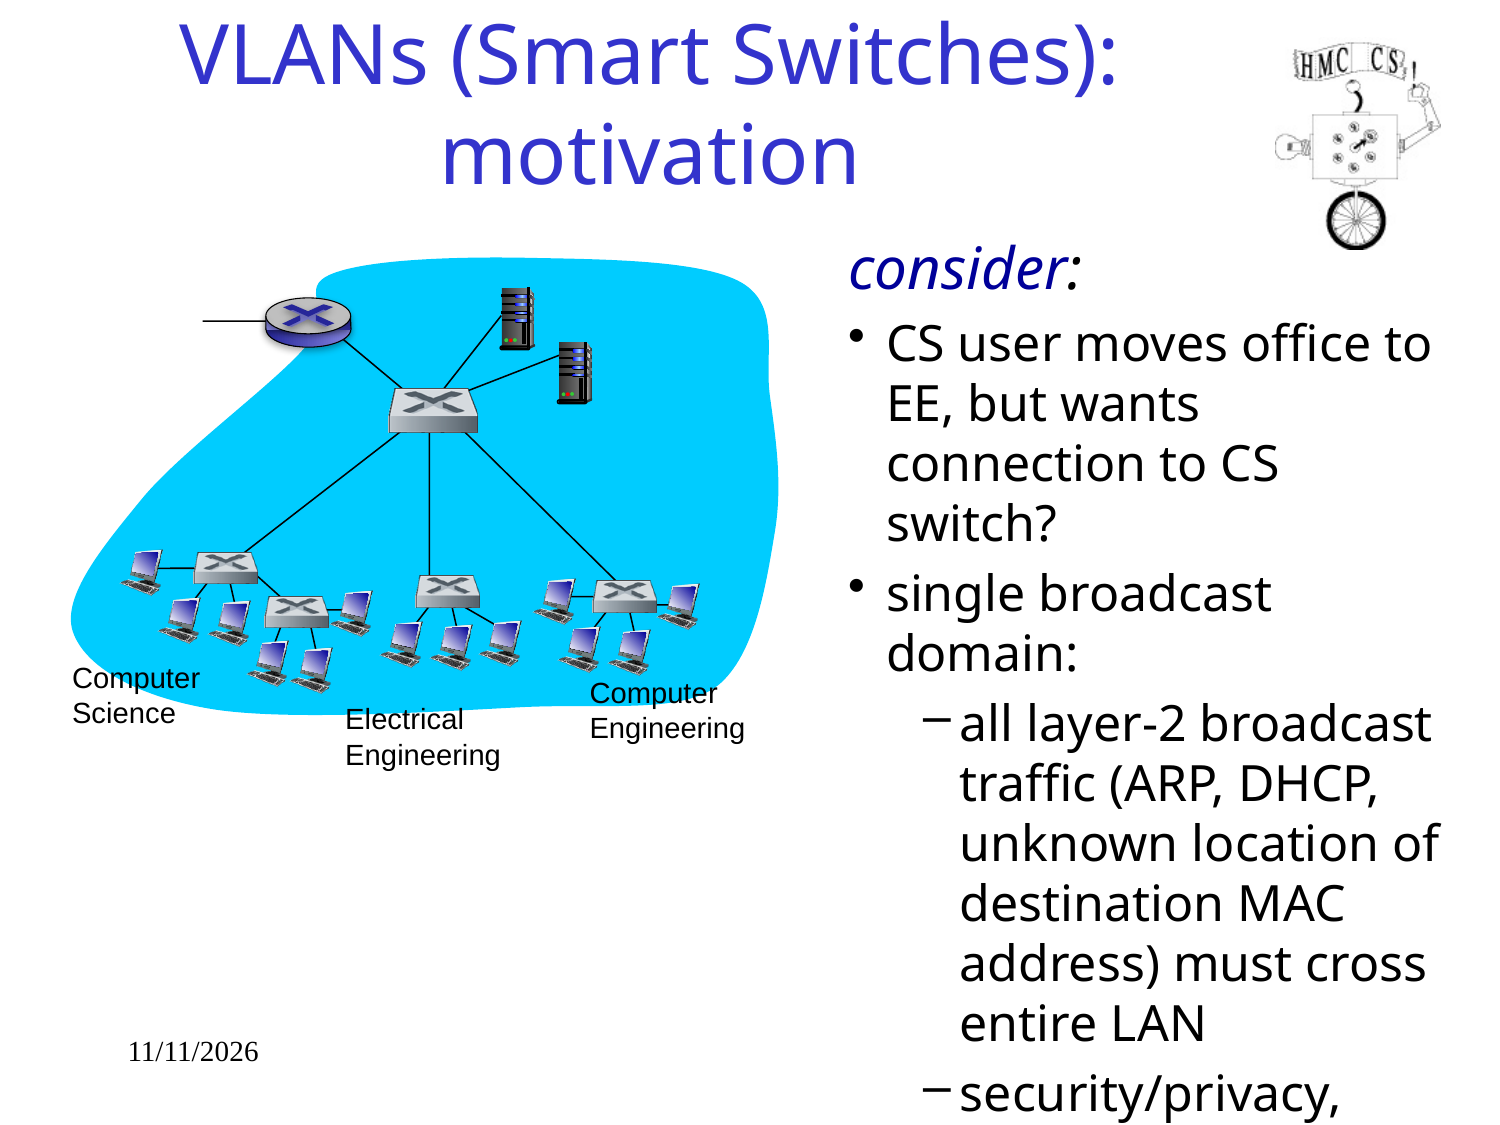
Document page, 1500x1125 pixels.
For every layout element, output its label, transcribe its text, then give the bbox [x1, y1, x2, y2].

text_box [265, 297, 352, 348]
text_box [337, 636, 574, 708]
picture [194, 553, 257, 583]
text_box [70, 257, 779, 667]
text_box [646, 581, 701, 634]
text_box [147, 595, 202, 648]
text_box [279, 645, 334, 697]
list consider: CS user moves office to EE, but wants connection to CS switch? single broadcast domain: all layer-2 broadcast traffic (ARP, DHCP, unknown location of destination MAC address) must cross entire LAN security/privacy, efficiency issues [833, 223, 1475, 863]
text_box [596, 627, 652, 679]
picture [593, 581, 646, 612]
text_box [546, 623, 602, 676]
text_box [224, 659, 330, 716]
text_box Electrical Engineering [330, 693, 517, 779]
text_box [319, 588, 374, 640]
title VLANs (Smart Switches): motivation [24, 14, 1275, 188]
text_box Computer Engineering [574, 667, 761, 753]
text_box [557, 342, 593, 404]
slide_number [112, 1024, 288, 1088]
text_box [235, 638, 291, 690]
picture [416, 576, 479, 607]
picture [1275, 37, 1441, 223]
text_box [522, 576, 577, 629]
text_box Computer Science [57, 652, 224, 737]
picture [265, 597, 319, 627]
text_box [369, 618, 424, 671]
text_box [419, 622, 474, 674]
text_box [108, 547, 164, 599]
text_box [197, 598, 252, 651]
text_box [468, 618, 523, 670]
picture [389, 389, 477, 432]
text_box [500, 287, 536, 350]
